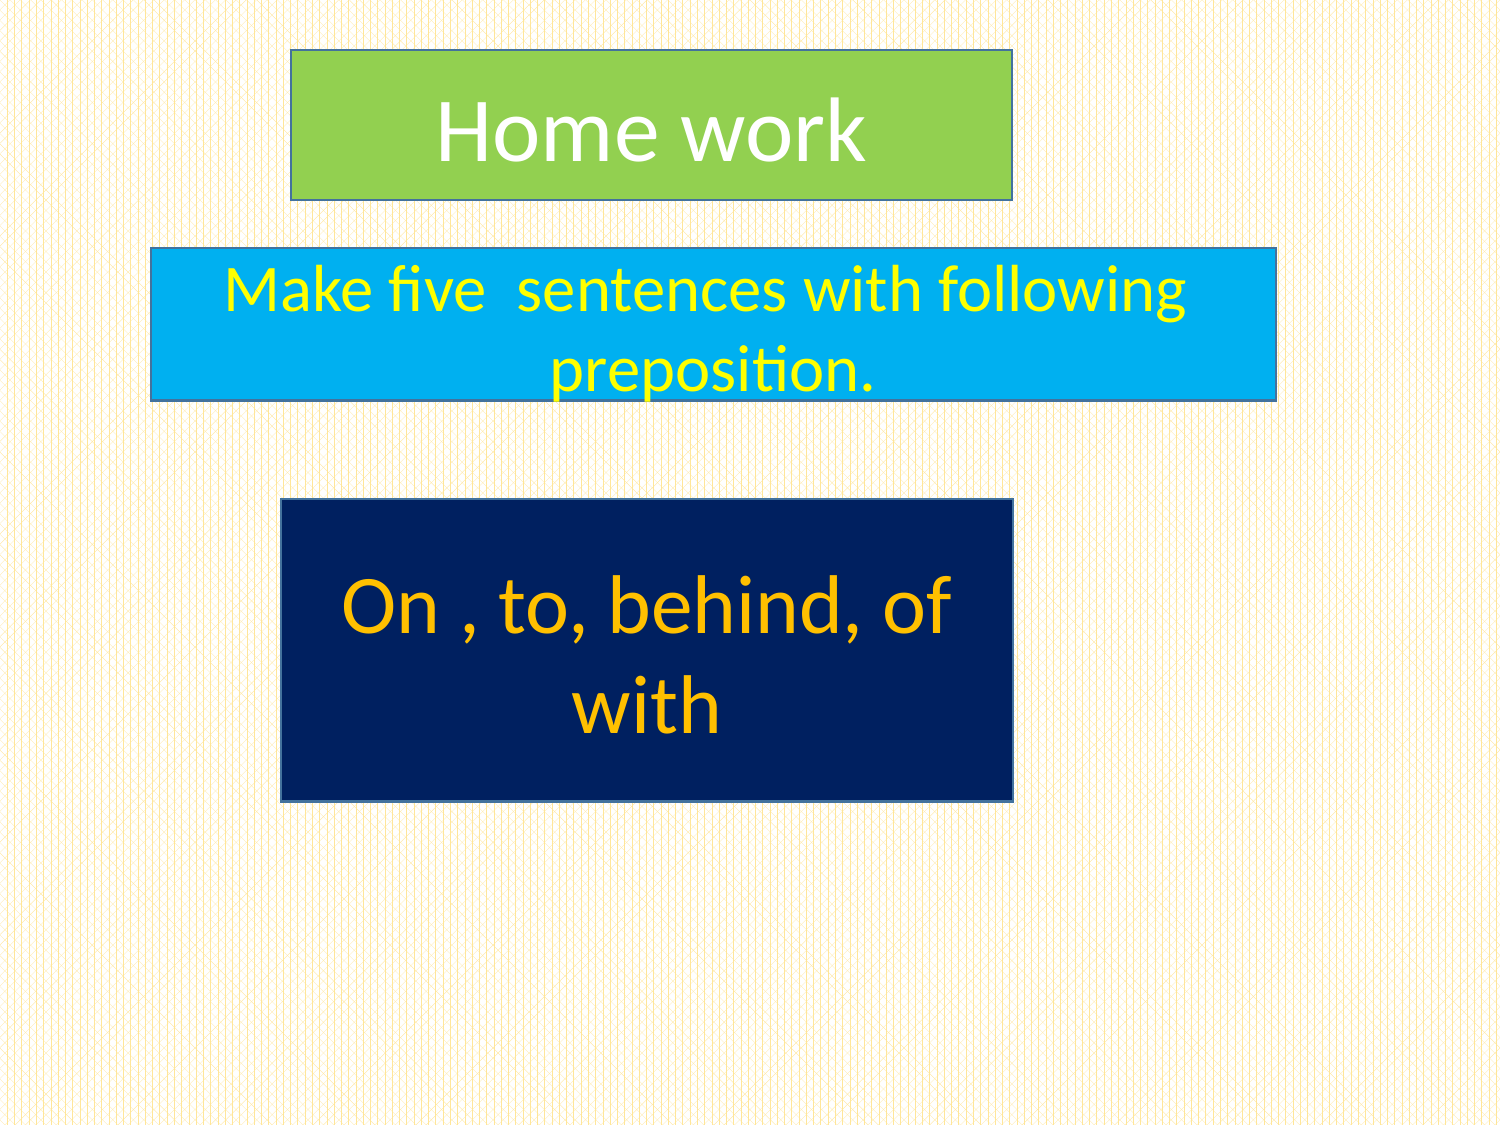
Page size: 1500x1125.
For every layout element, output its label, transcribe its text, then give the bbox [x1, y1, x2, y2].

text_box Home work [290, 49, 1013, 201]
text_box Make five sentences with following preposition. [150, 247, 1277, 402]
text_box On , to, behind, of with [280, 498, 1014, 803]
